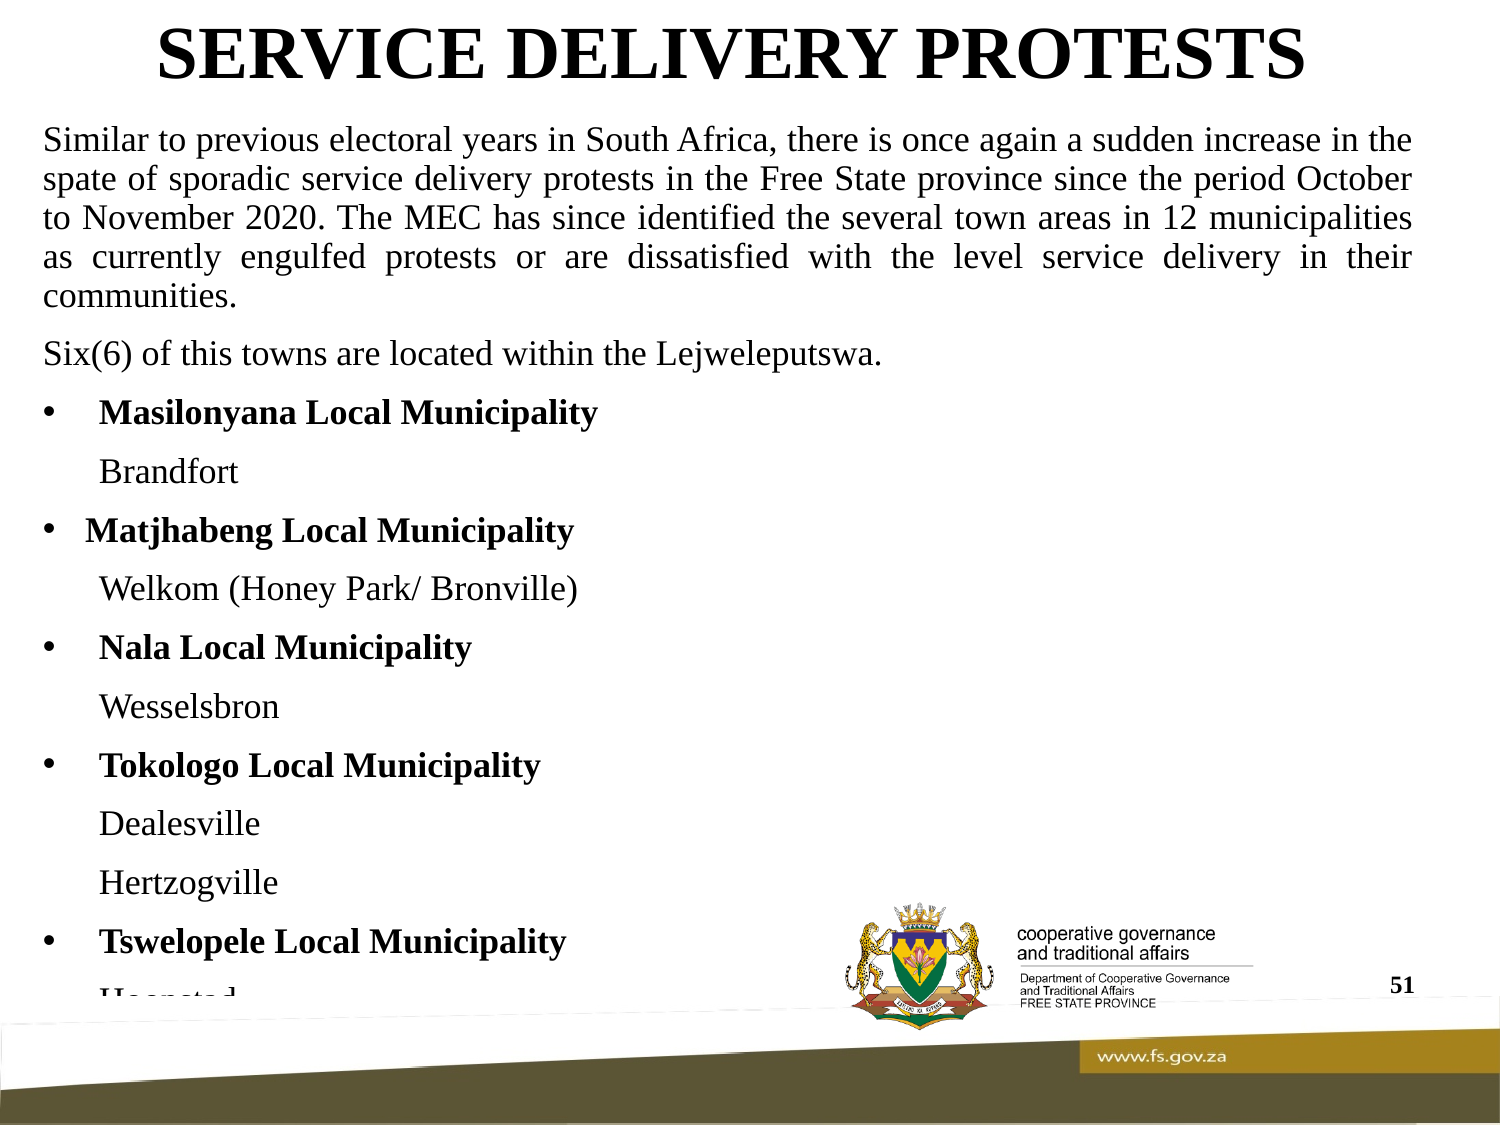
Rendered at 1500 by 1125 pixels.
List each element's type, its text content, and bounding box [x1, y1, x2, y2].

list Similar to previous electoral years in South Africa, there is once again a sudden increase in the spate of sporadic service delivery protests in the Free State province since the period October to November 2020. The MEC has since identified the several town areas in 12 municipalities as currently engulfed protests or are dissatisfied with the level service delivery in their communities. Six(6) of this towns are located within the Lejweleputswa. Masilonyana Local Municipality Brandfort Matjhabeng Local Municipality Welkom (Honey Park/ Bronville) Nala Local Municipality Wesselsbron Tokologo Local Municipality Dealesville Hertzogville Tswelopele Local Municipality Hoopstad [27, 113, 1431, 996]
slide_number 51 [1262, 953, 1431, 996]
title SERVICE DELIVERY PROTESTS [0, 0, 1465, 111]
picture [0, 889, 1500, 1125]
